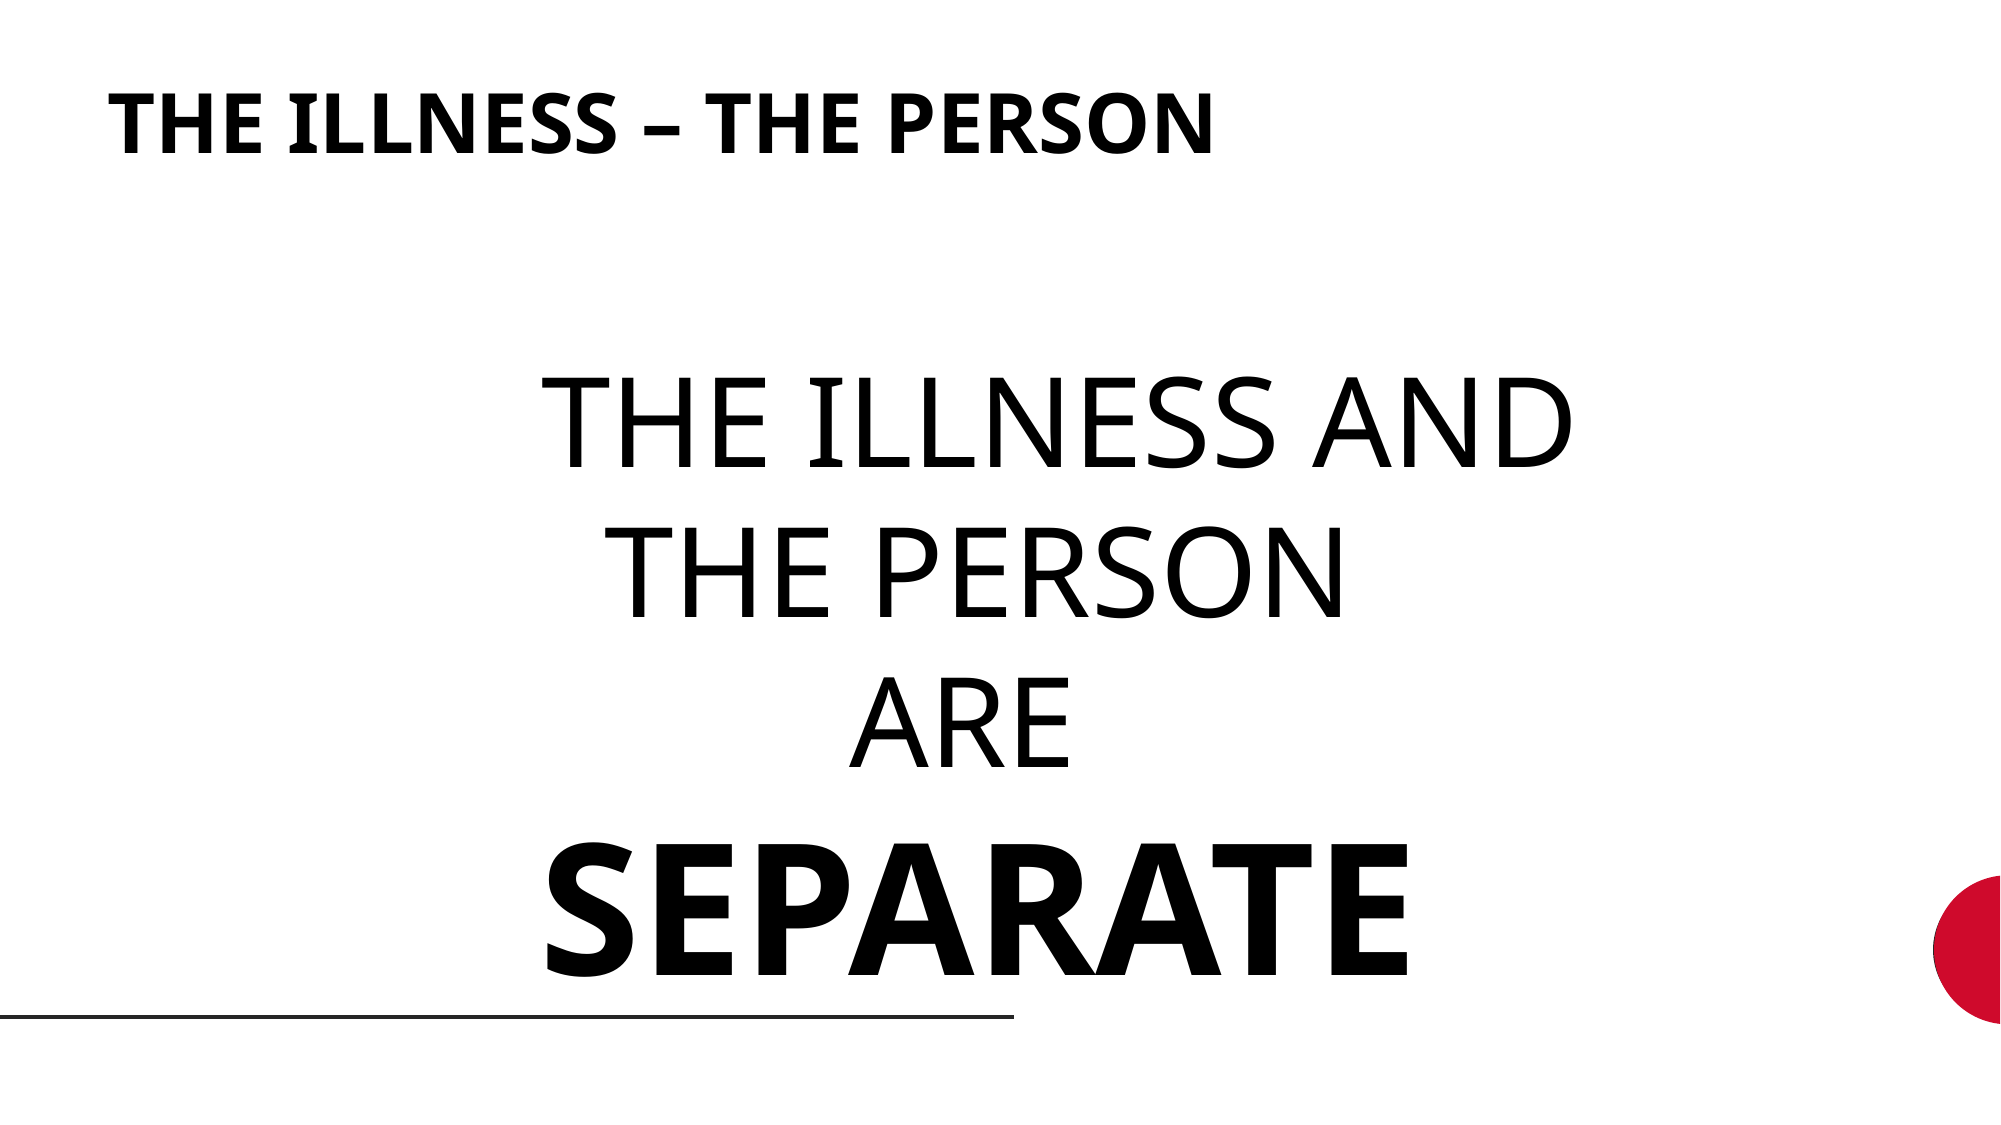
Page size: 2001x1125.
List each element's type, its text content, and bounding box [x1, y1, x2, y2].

text_box THE ILLNESS AND THE PERSON ARE SEPARATE [188, 334, 1695, 1125]
text_box THE ILLNESS – THE PERSON [92, 63, 1858, 178]
